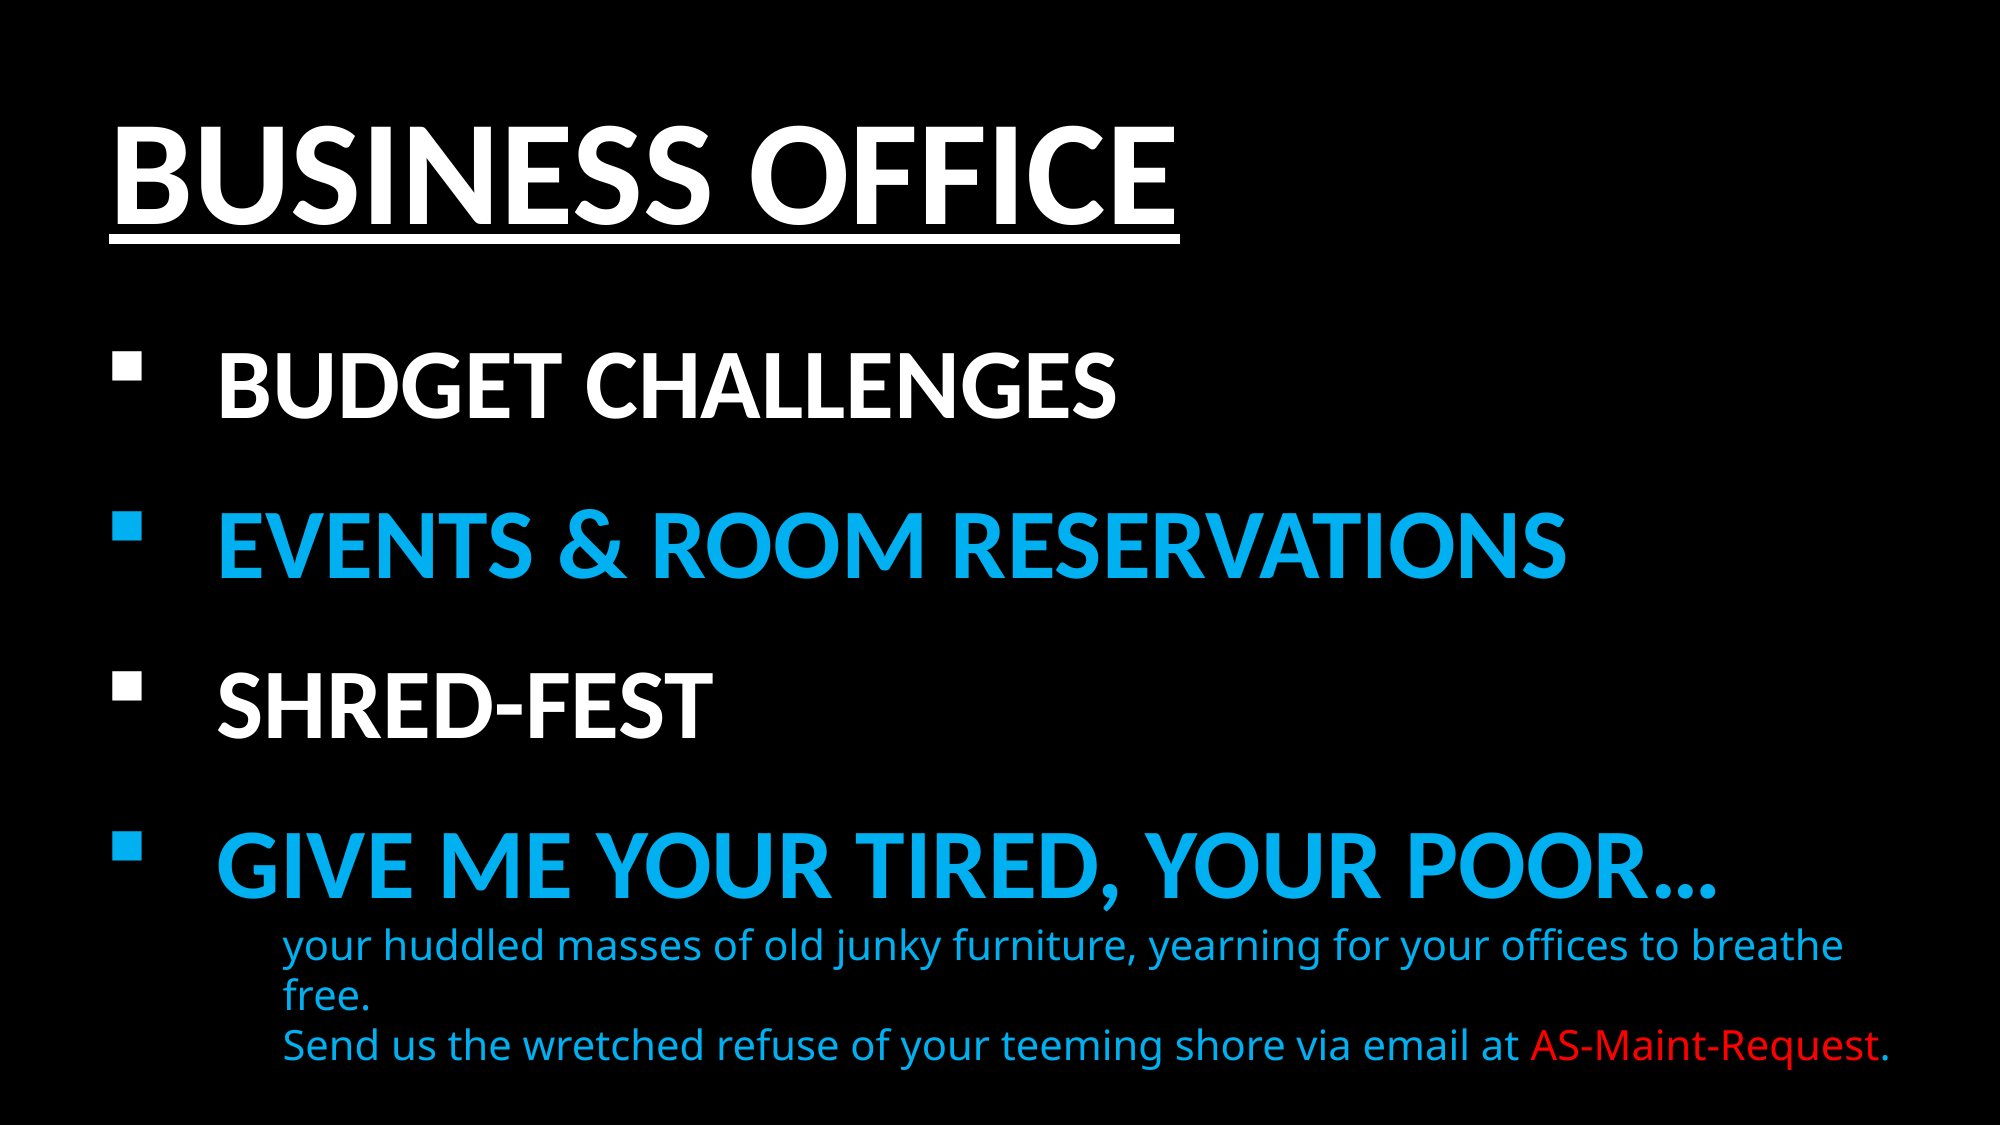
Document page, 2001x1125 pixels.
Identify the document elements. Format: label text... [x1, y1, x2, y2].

text_box BUDGET CHALLENGES EVENTS & ROOM RESERVATIONS SHRED-FEST GIVE ME YOUR TIRED, YOUR POOR… your huddled masses of old junky furniture, yearning for your offices to breathe free. Send us the wretched refuse of your teeming shore via email at AS-Maint-Request. [89, 271, 1938, 1125]
text_box BUSINESS OFFICE [94, 67, 1196, 262]
